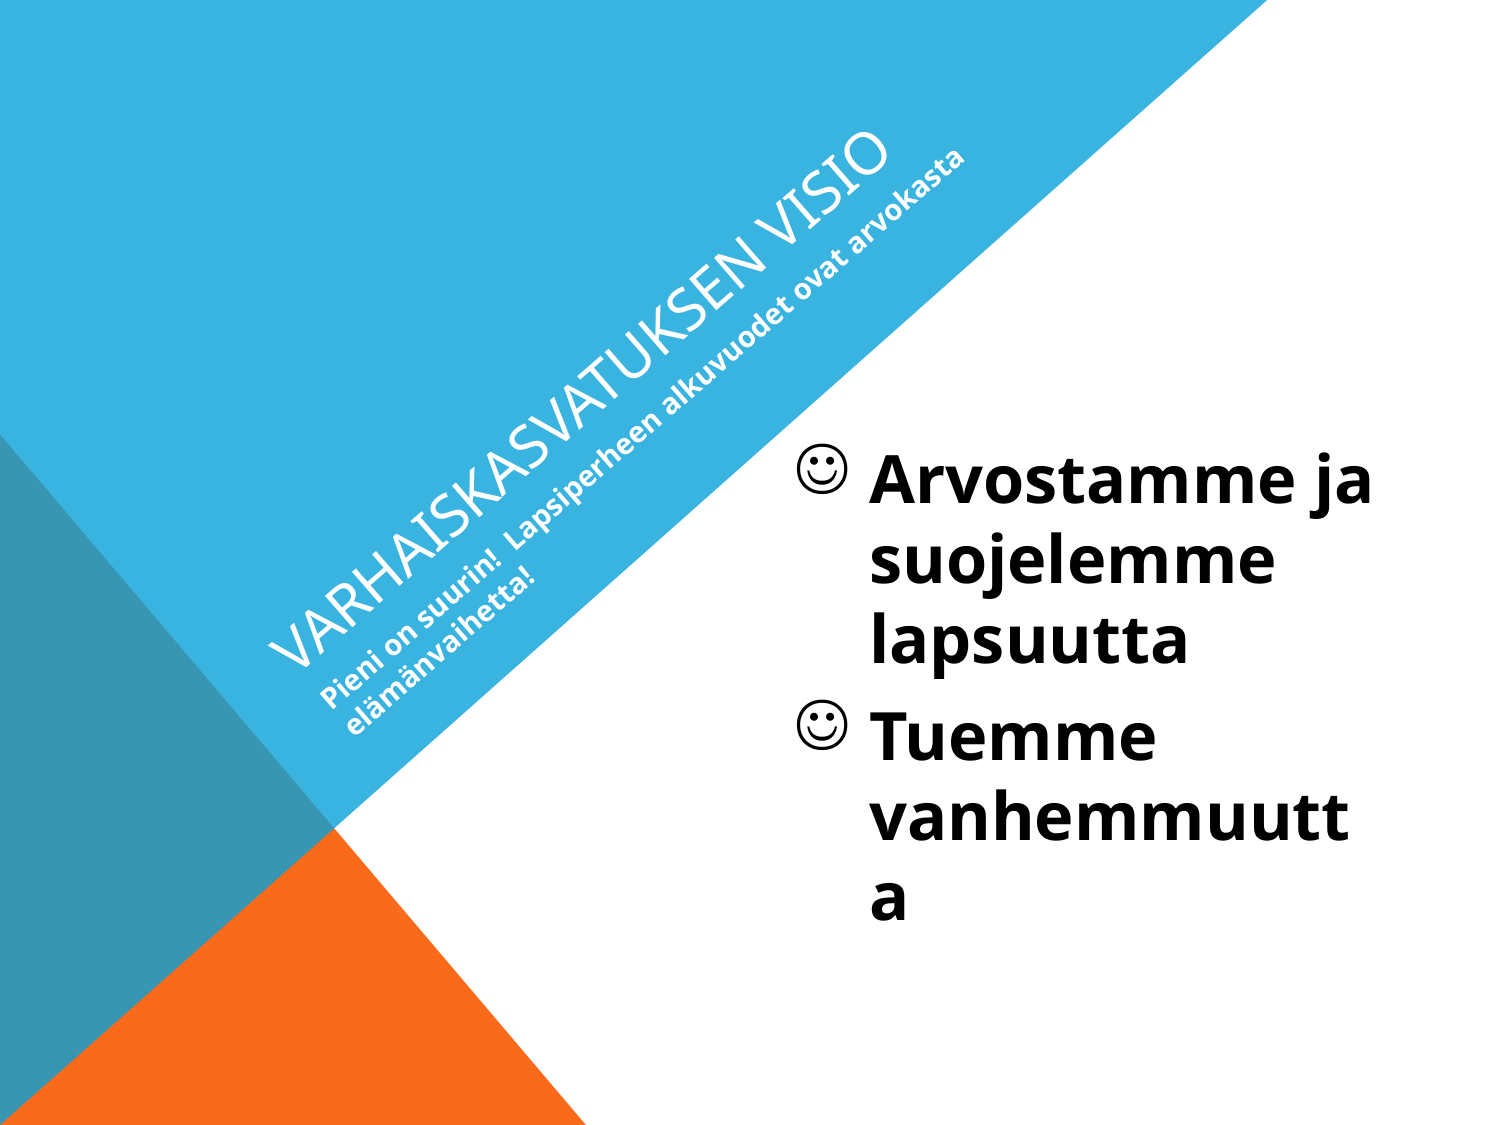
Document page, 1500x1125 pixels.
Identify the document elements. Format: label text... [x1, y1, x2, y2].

title Varhaiskasvatuksen visio [174, 0, 938, 696]
list Arvostamme ja suojelemme lapsuutta Tuemme vanhemmuutta [779, 429, 1404, 975]
list Pieni on suurin! Lapsiperheen alkuvuodet ovat arvokasta elämänvaihetta! [295, 70, 1081, 772]
